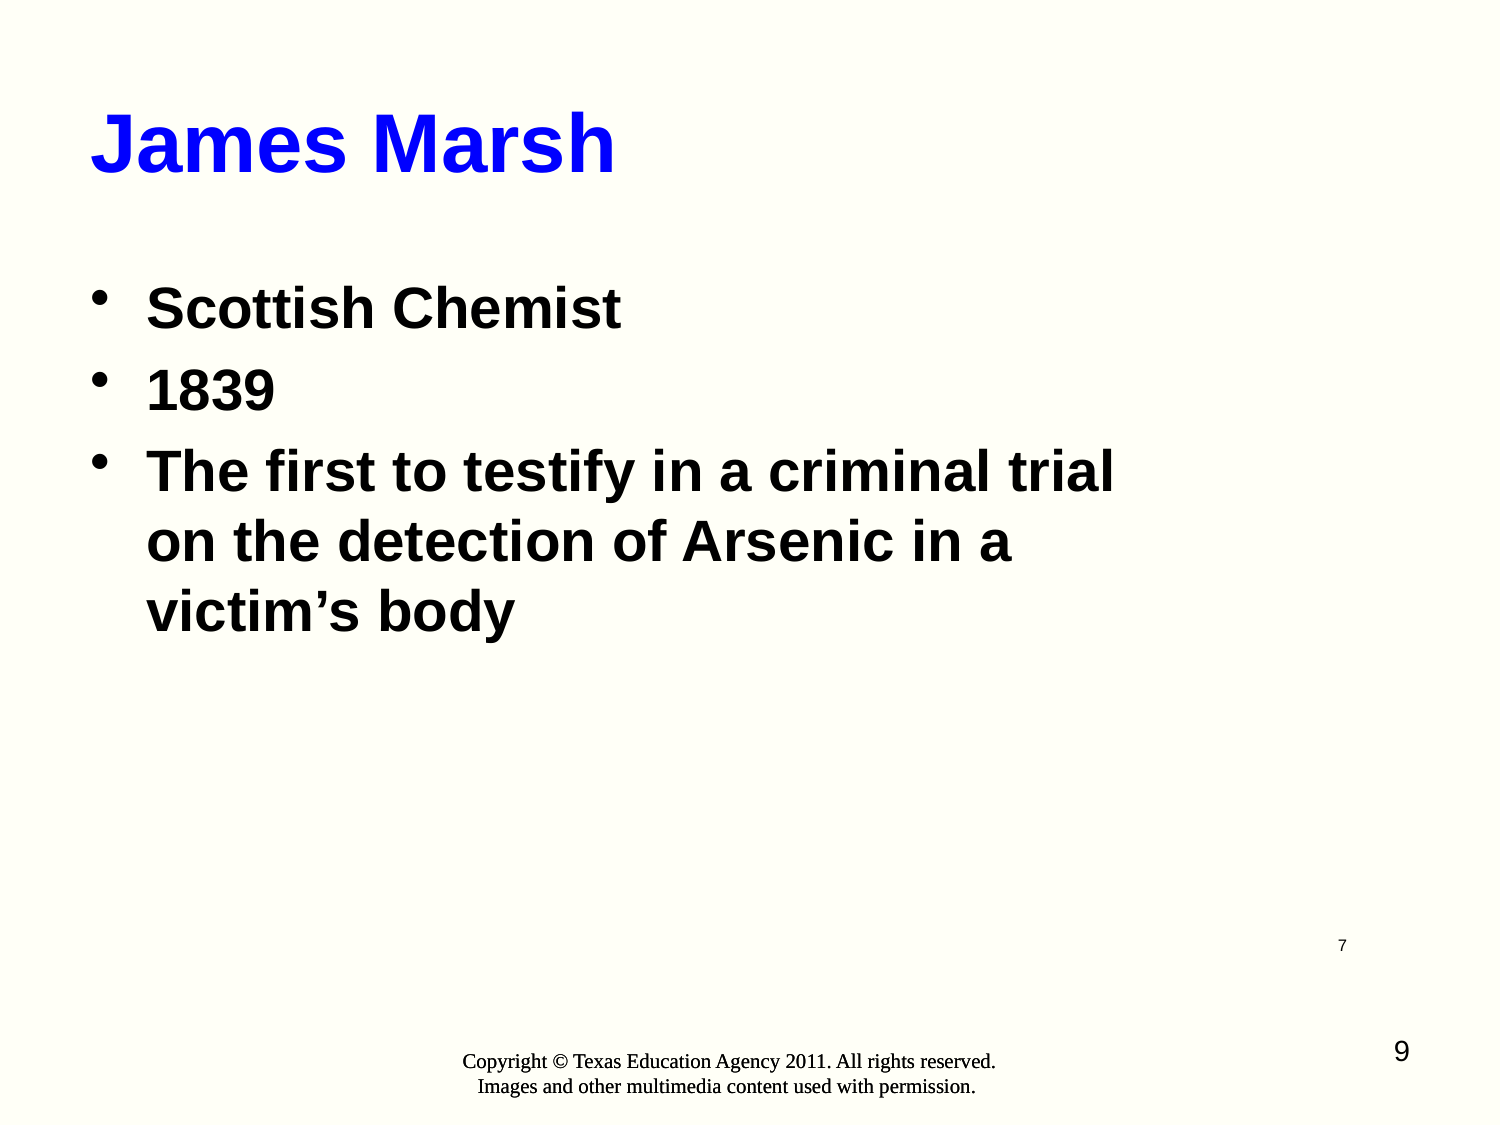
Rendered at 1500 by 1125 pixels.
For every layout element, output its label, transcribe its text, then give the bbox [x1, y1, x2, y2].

title James Marsh [75, 45, 1425, 233]
slide_number 9 [1074, 1024, 1426, 1103]
text_box Copyright © Texas Education Agency 2011. All rights reserved. Images and other multimedia content used with permission. [384, 1050, 1075, 1096]
text_box 7 [1323, 927, 1363, 962]
list Scottish Chemist 1839 The first to testify in a criminal trial on the detection of Arsenic in a victim’s body [75, 262, 1200, 1005]
